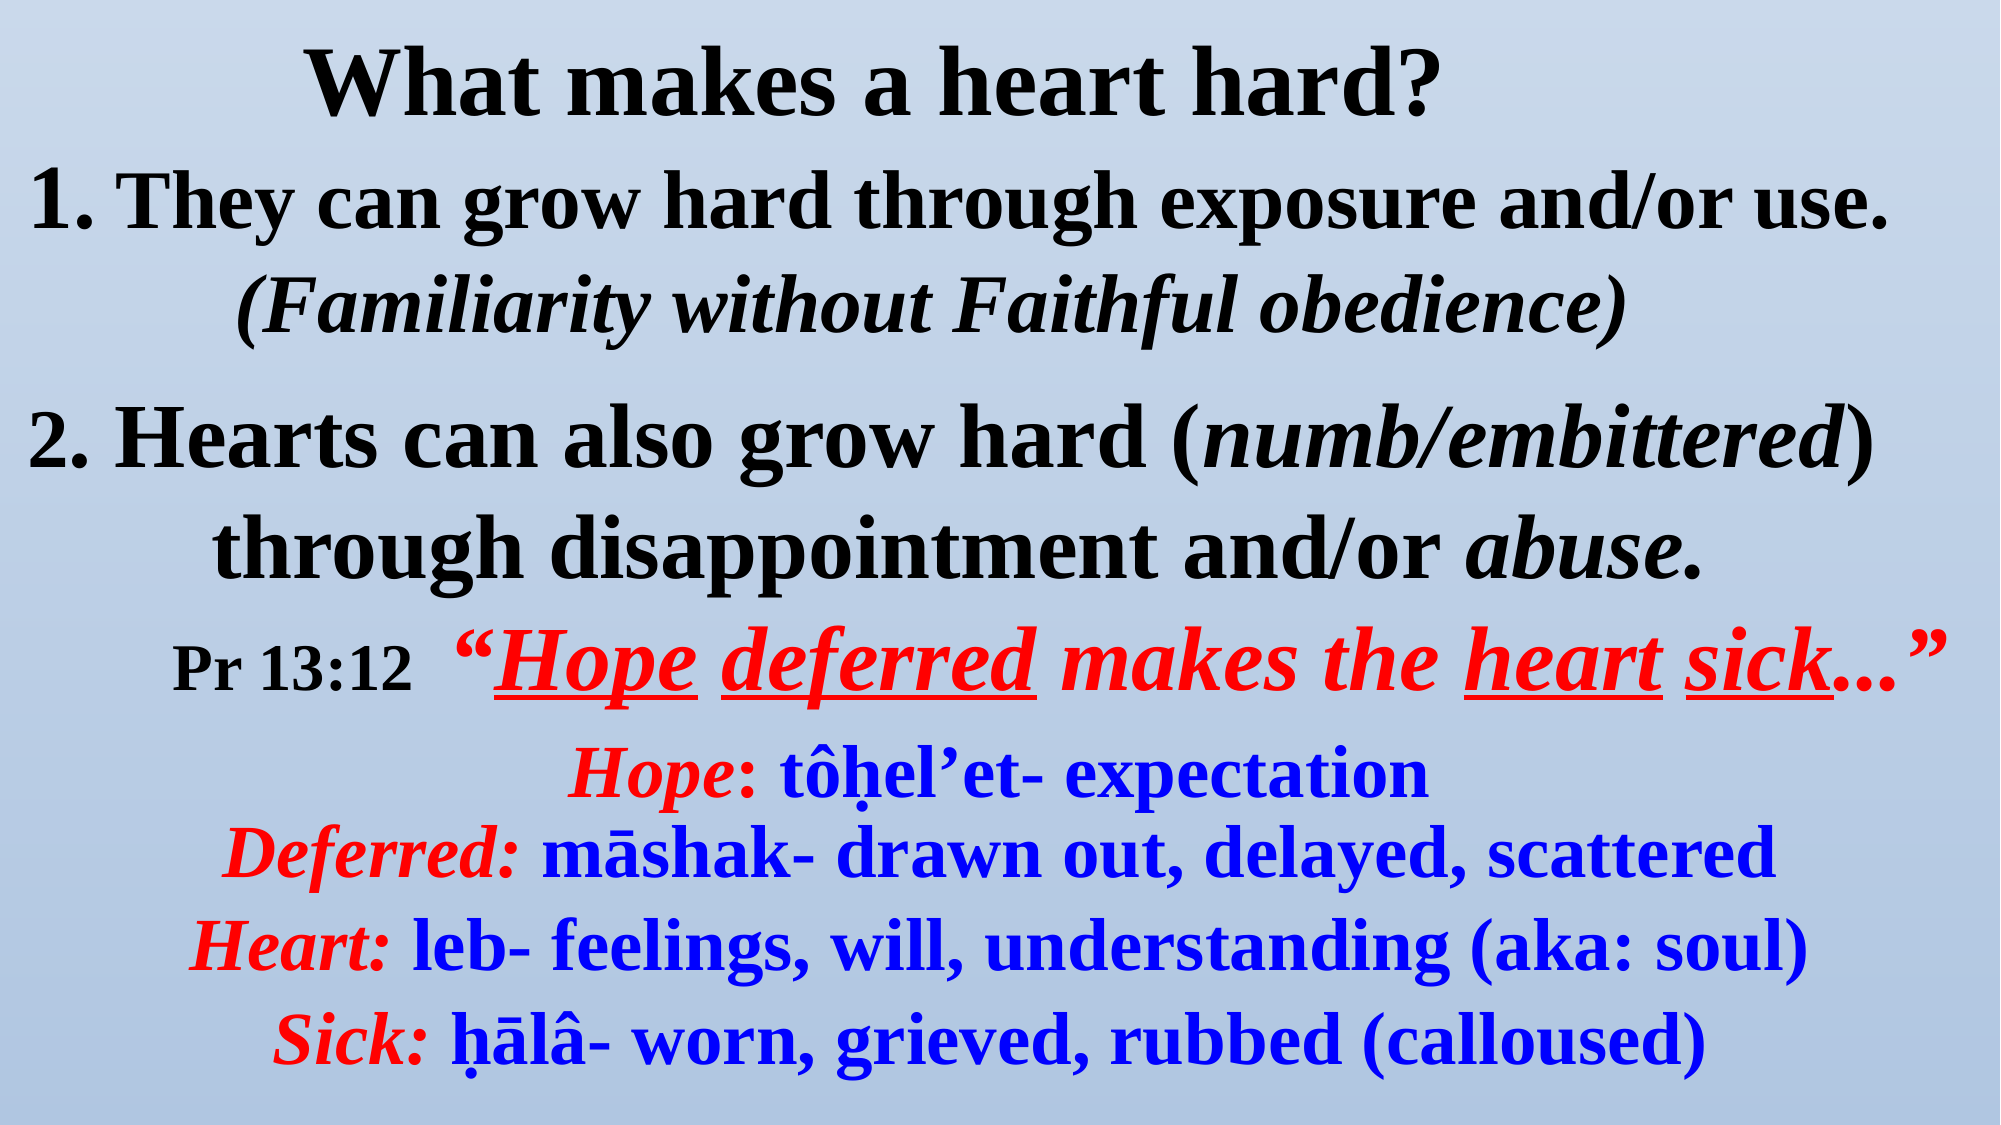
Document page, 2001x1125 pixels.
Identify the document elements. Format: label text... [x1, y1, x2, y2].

text_box What makes a heart hard? 1. They can grow hard through exposure and/or use. (Familiarity without Faithful obedience) 2. Hearts can also grow hard (numb/embittered) through disappointment and/or abuse. Pr 13:12 “Hope deferred makes the heart sick...” Hope: tôḥel’et- expectation Deferred: māshak- drawn out, delayed, scattered Heart: leb- feelings, will, understanding (aka: soul) Sick: ḥālâ- worn, grieved, rubbed (calloused) [12, 21, 1988, 1088]
